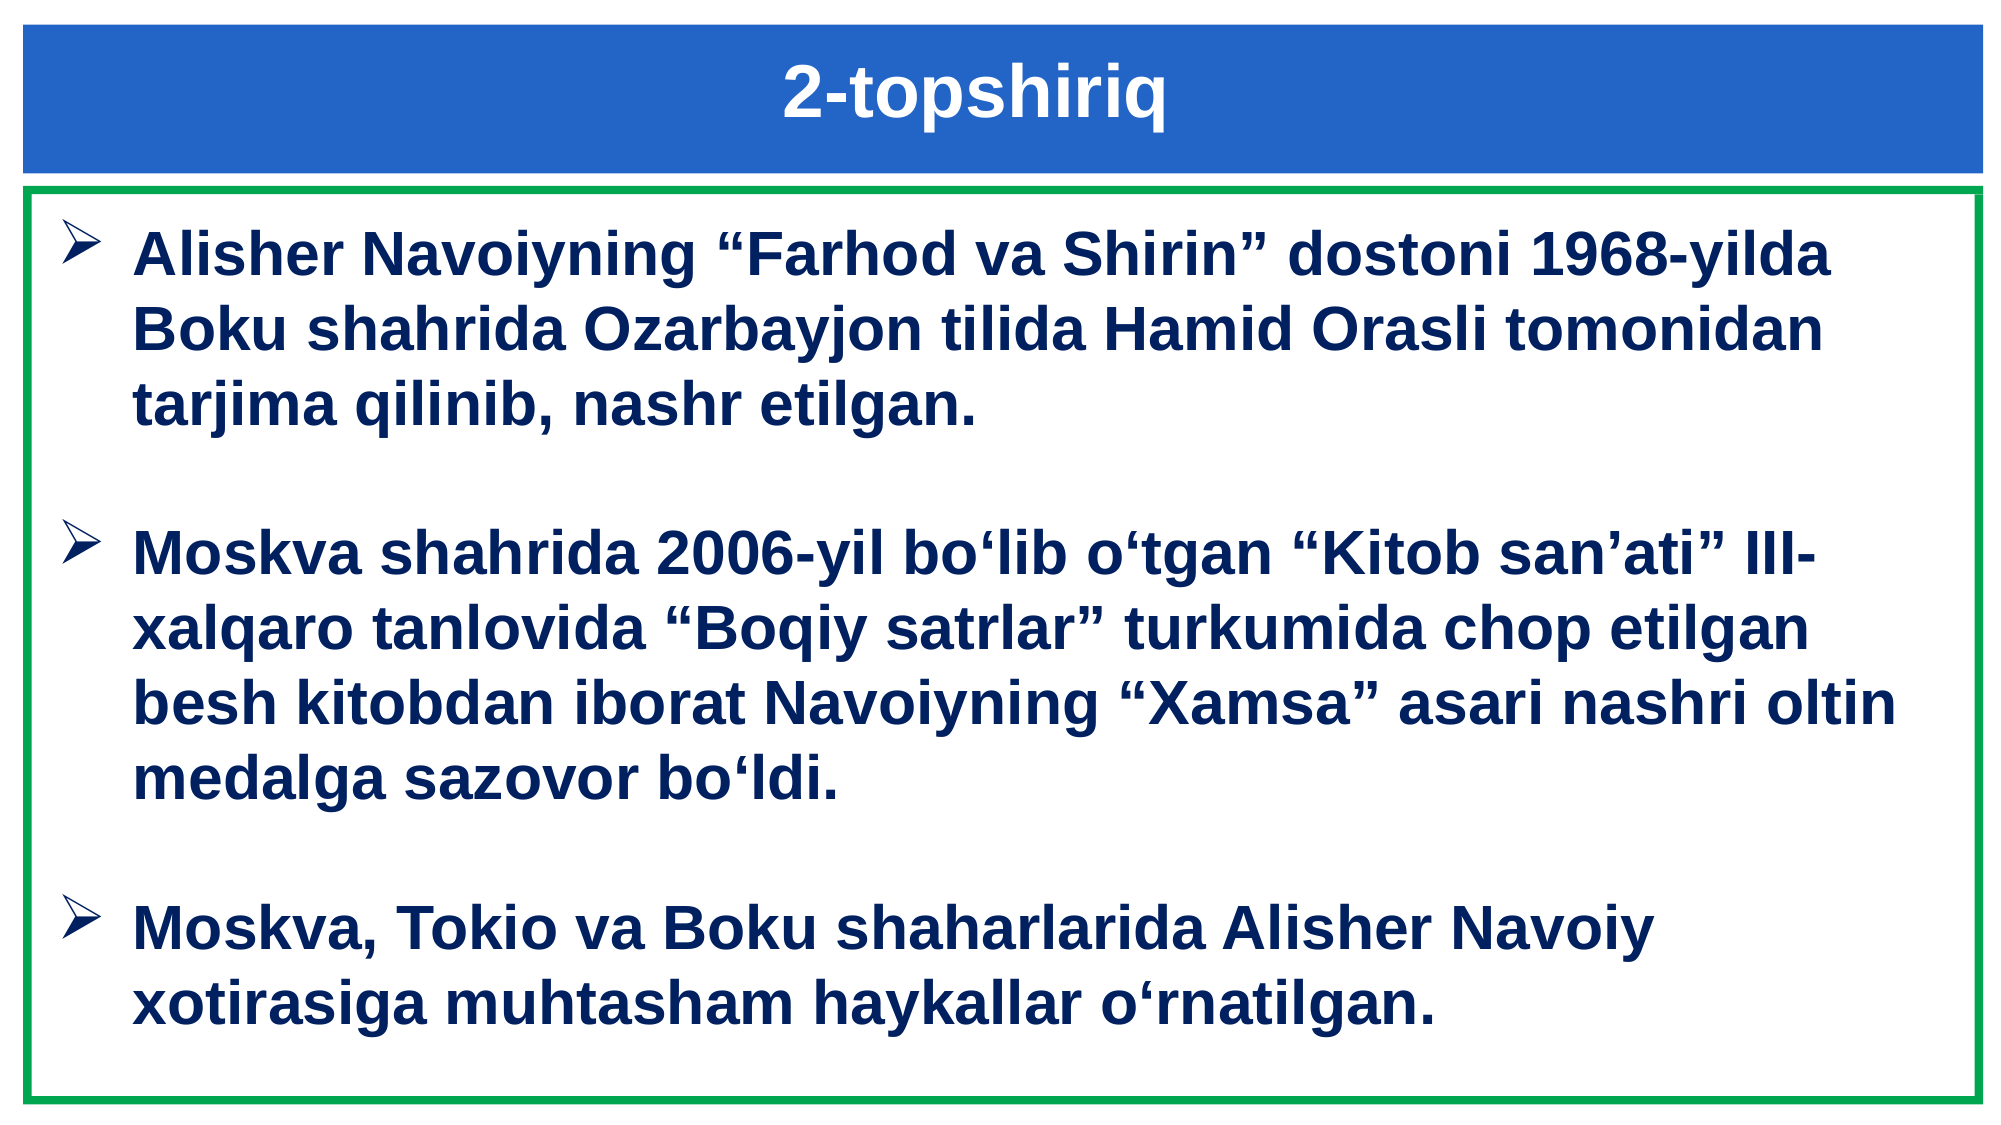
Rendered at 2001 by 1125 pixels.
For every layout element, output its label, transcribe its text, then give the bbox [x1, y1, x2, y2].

text_box Alisher Navoiyning “Farhod va Shirin” dostoni 1968-yilda Boku shahrida Ozarbayjon tilida Hamid Orasli tomonidan tarjima qilinib, nashr etilgan. Moskva shahrida 2006-yil bo‘lib o‘tgan “Kitob san’ati” III-xalqaro tanlovida “Boqiy satrlar” turkumida chop etilgan besh kitobdan iborat Navoiyning “Xamsa” asari nashri oltin medalga sazovor bo‘ldi. Moskva, Tokio va Boku shaharlarida Alisher Navoiy xotirasiga muhtasham haykallar o‘rnatilgan. [43, 205, 1969, 1115]
text_box 2-topshiriq [100, 41, 1853, 151]
